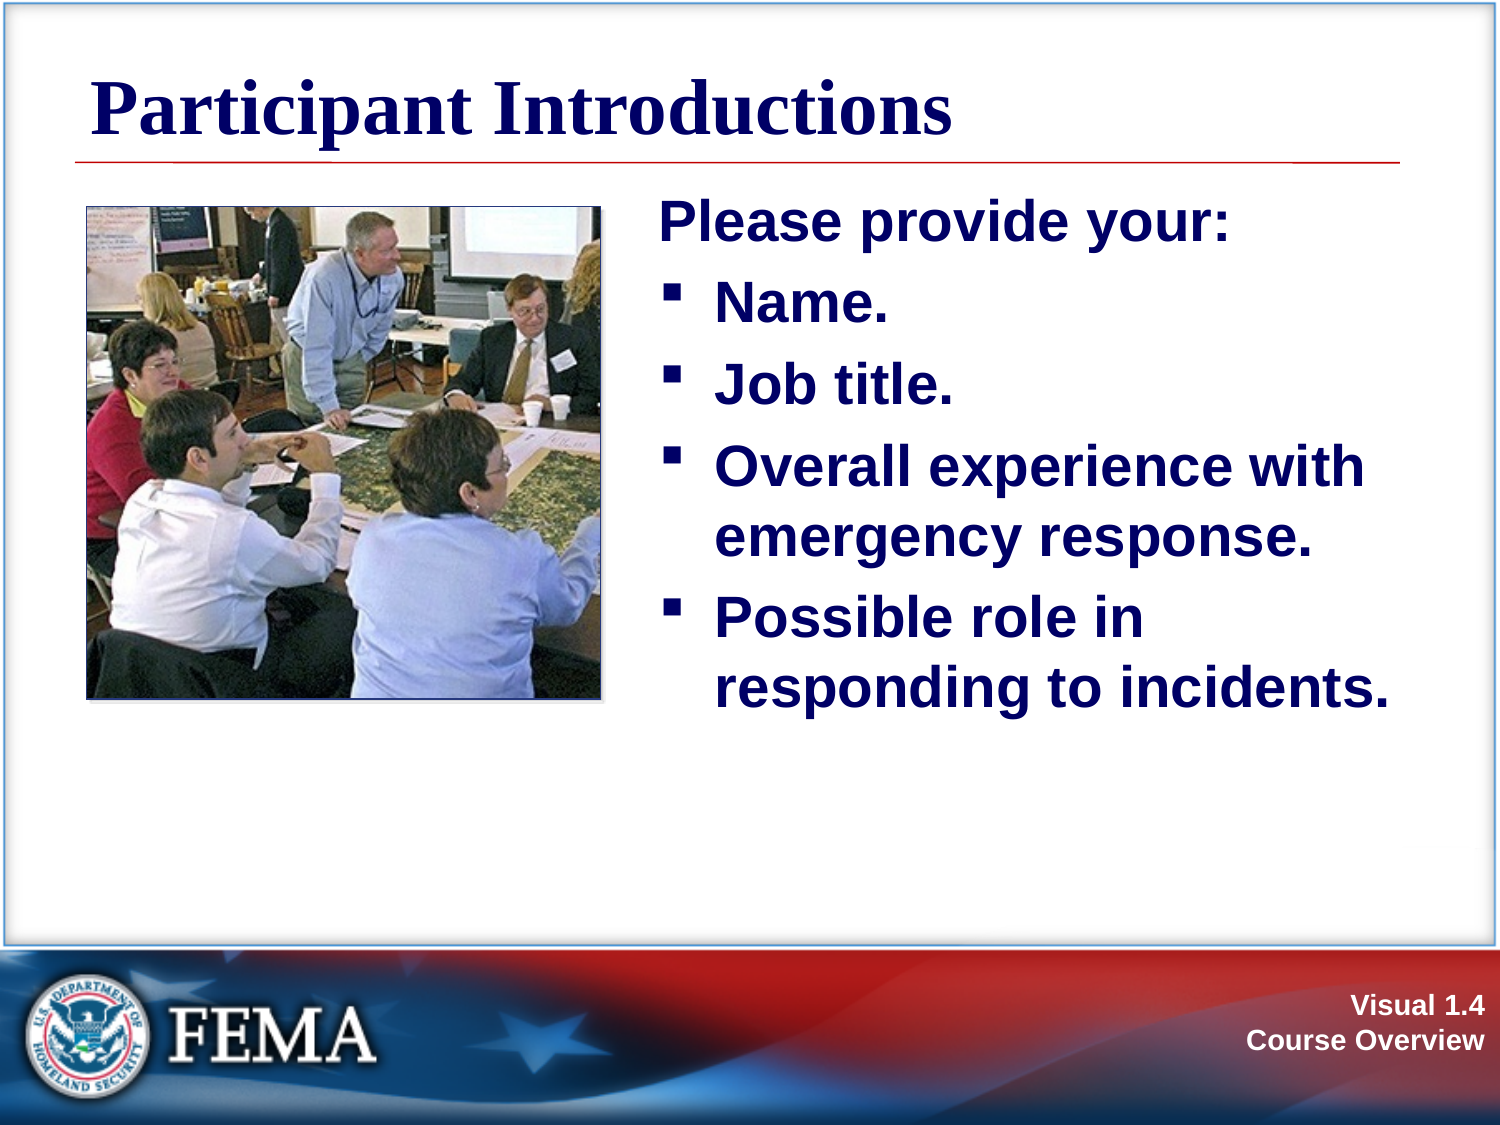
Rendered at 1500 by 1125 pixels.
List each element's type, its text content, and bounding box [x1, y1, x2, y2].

title Participant Introductions [75, 50, 1425, 155]
list Please provide your: Name. Job title. Overall experience with emergency response. Possible role in responding to incidents. [624, 175, 1486, 938]
picture [0, 0, 1500, 1125]
